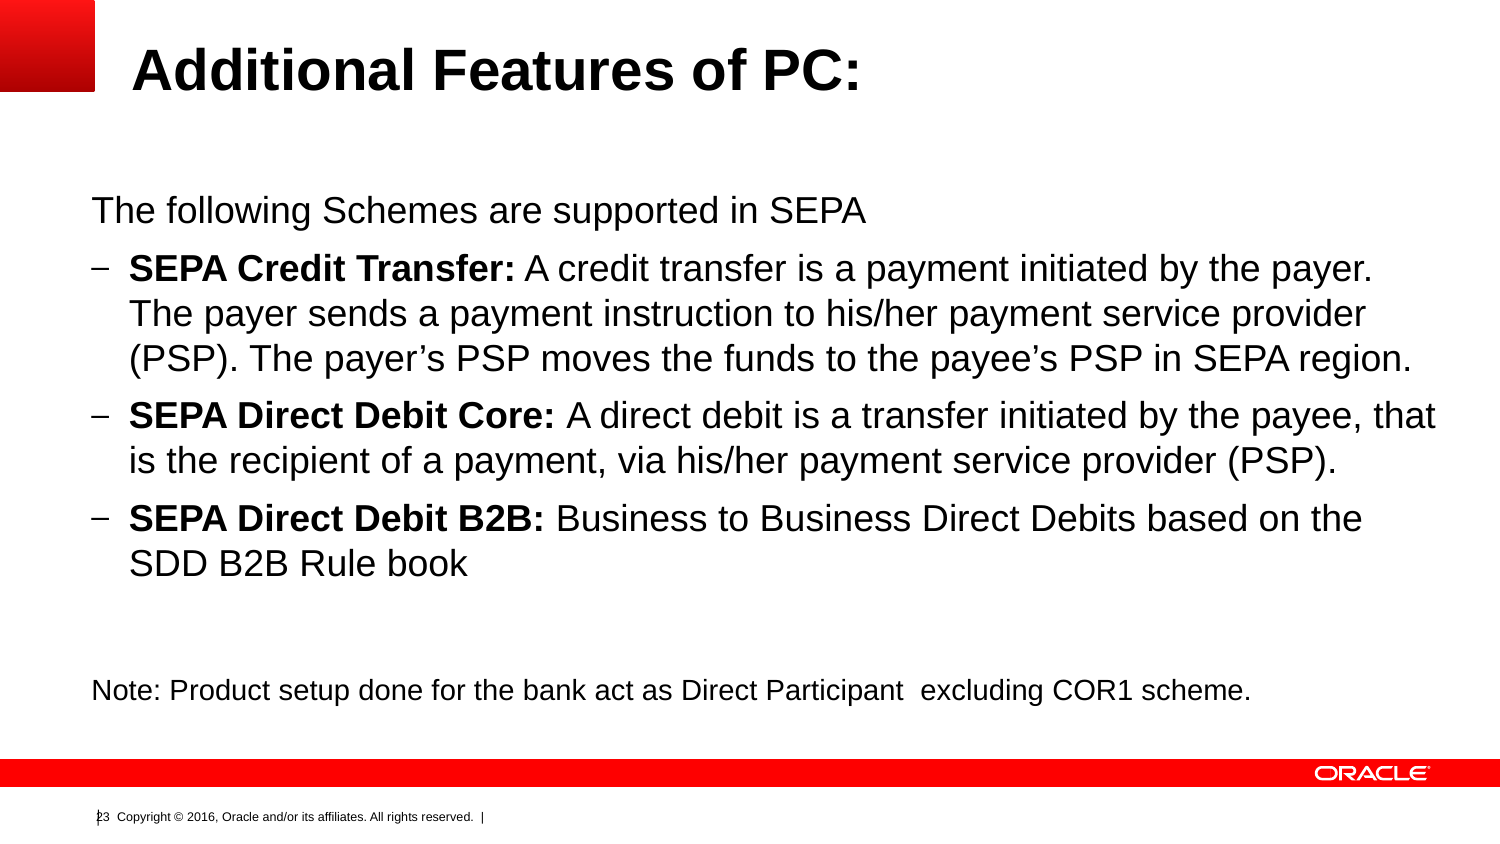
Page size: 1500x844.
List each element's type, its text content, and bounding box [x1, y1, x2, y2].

title Additional Features of PC: [131, 40, 1482, 107]
picture [0, 759, 1500, 787]
list The following Schemes are supported in SEPA SEPA Credit Transfer: A credit transfer is a payment initiated by the payer. The payer sends a payment instruction to his/her payment service provider (PSP). The payer’s PSP moves the funds to the payee’s PSP in SEPA region. SEPA Direct Debit Core: A direct debit is a transfer initiated by the payee, that is the recipient of a payment, via his/her payment service provider (PSP). SEPA Direct Debit B2B: Business to Business Direct Debits based on the SDD B2B Rule book Note: Product setup done for the bank act as Direct Participant excluding COR1 scheme. [25, 186, 1449, 740]
